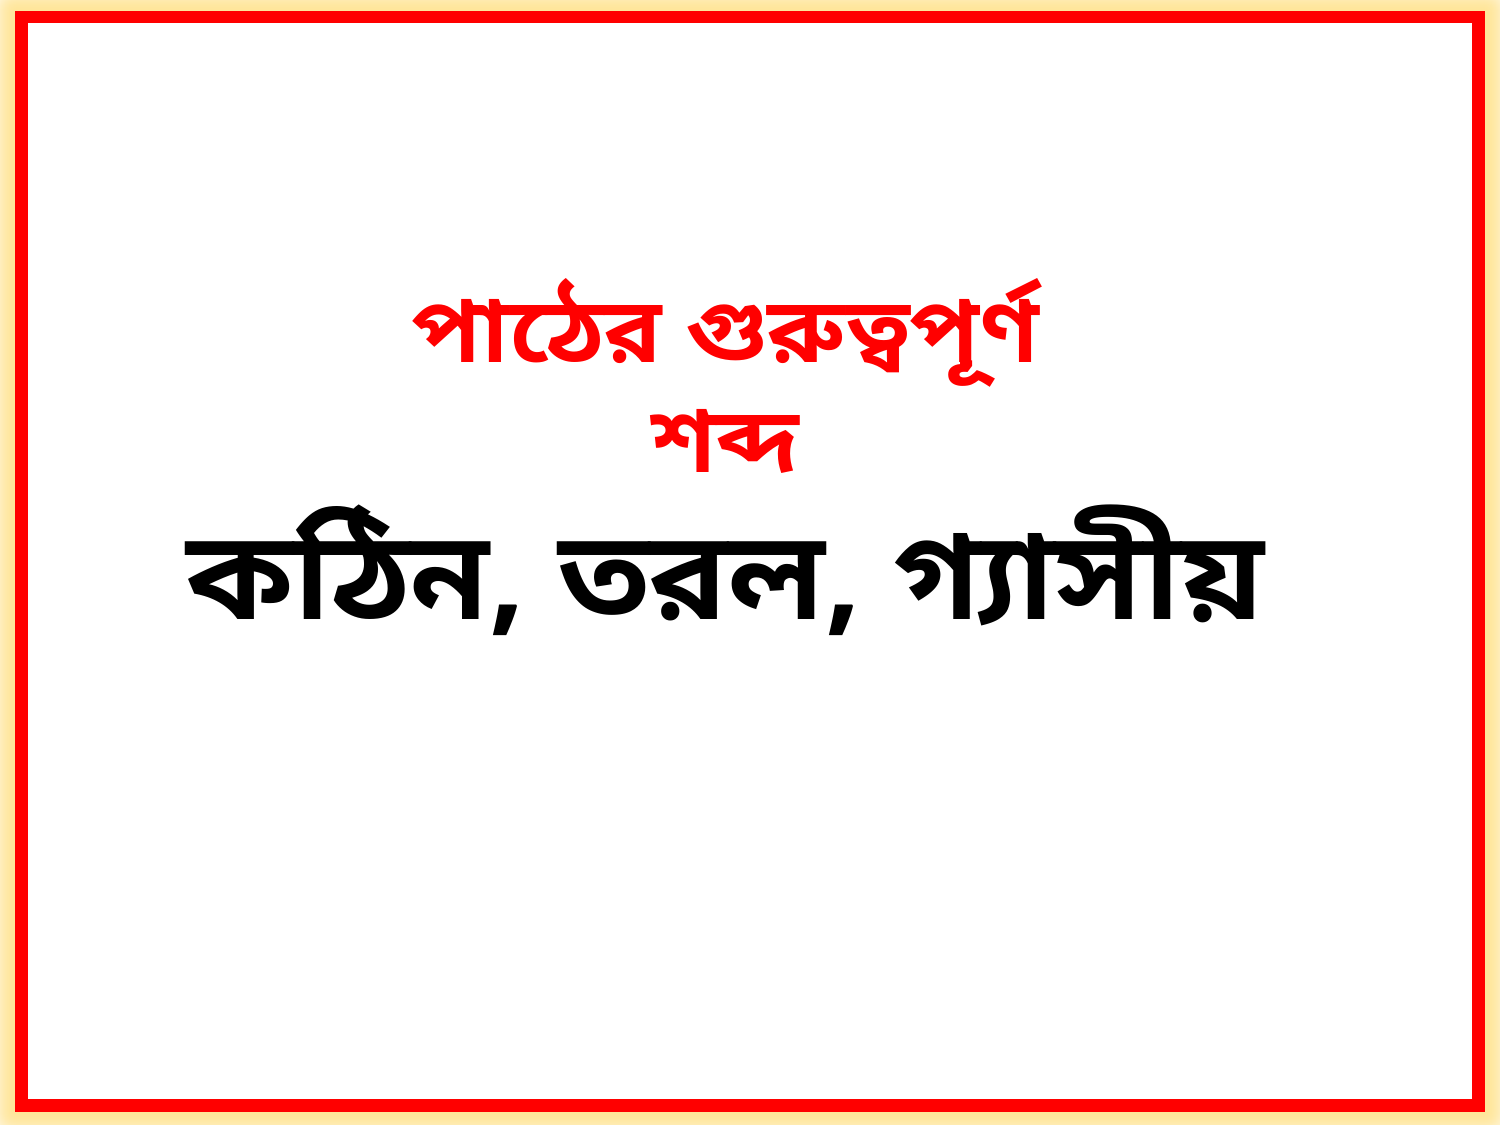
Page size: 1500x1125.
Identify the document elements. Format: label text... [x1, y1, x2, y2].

text_box পাঠের গুরুত্বপূর্ণ শব্দ [335, 263, 1116, 486]
text_box কঠিন, তরল, গ্যাসীয় [73, 486, 1377, 652]
